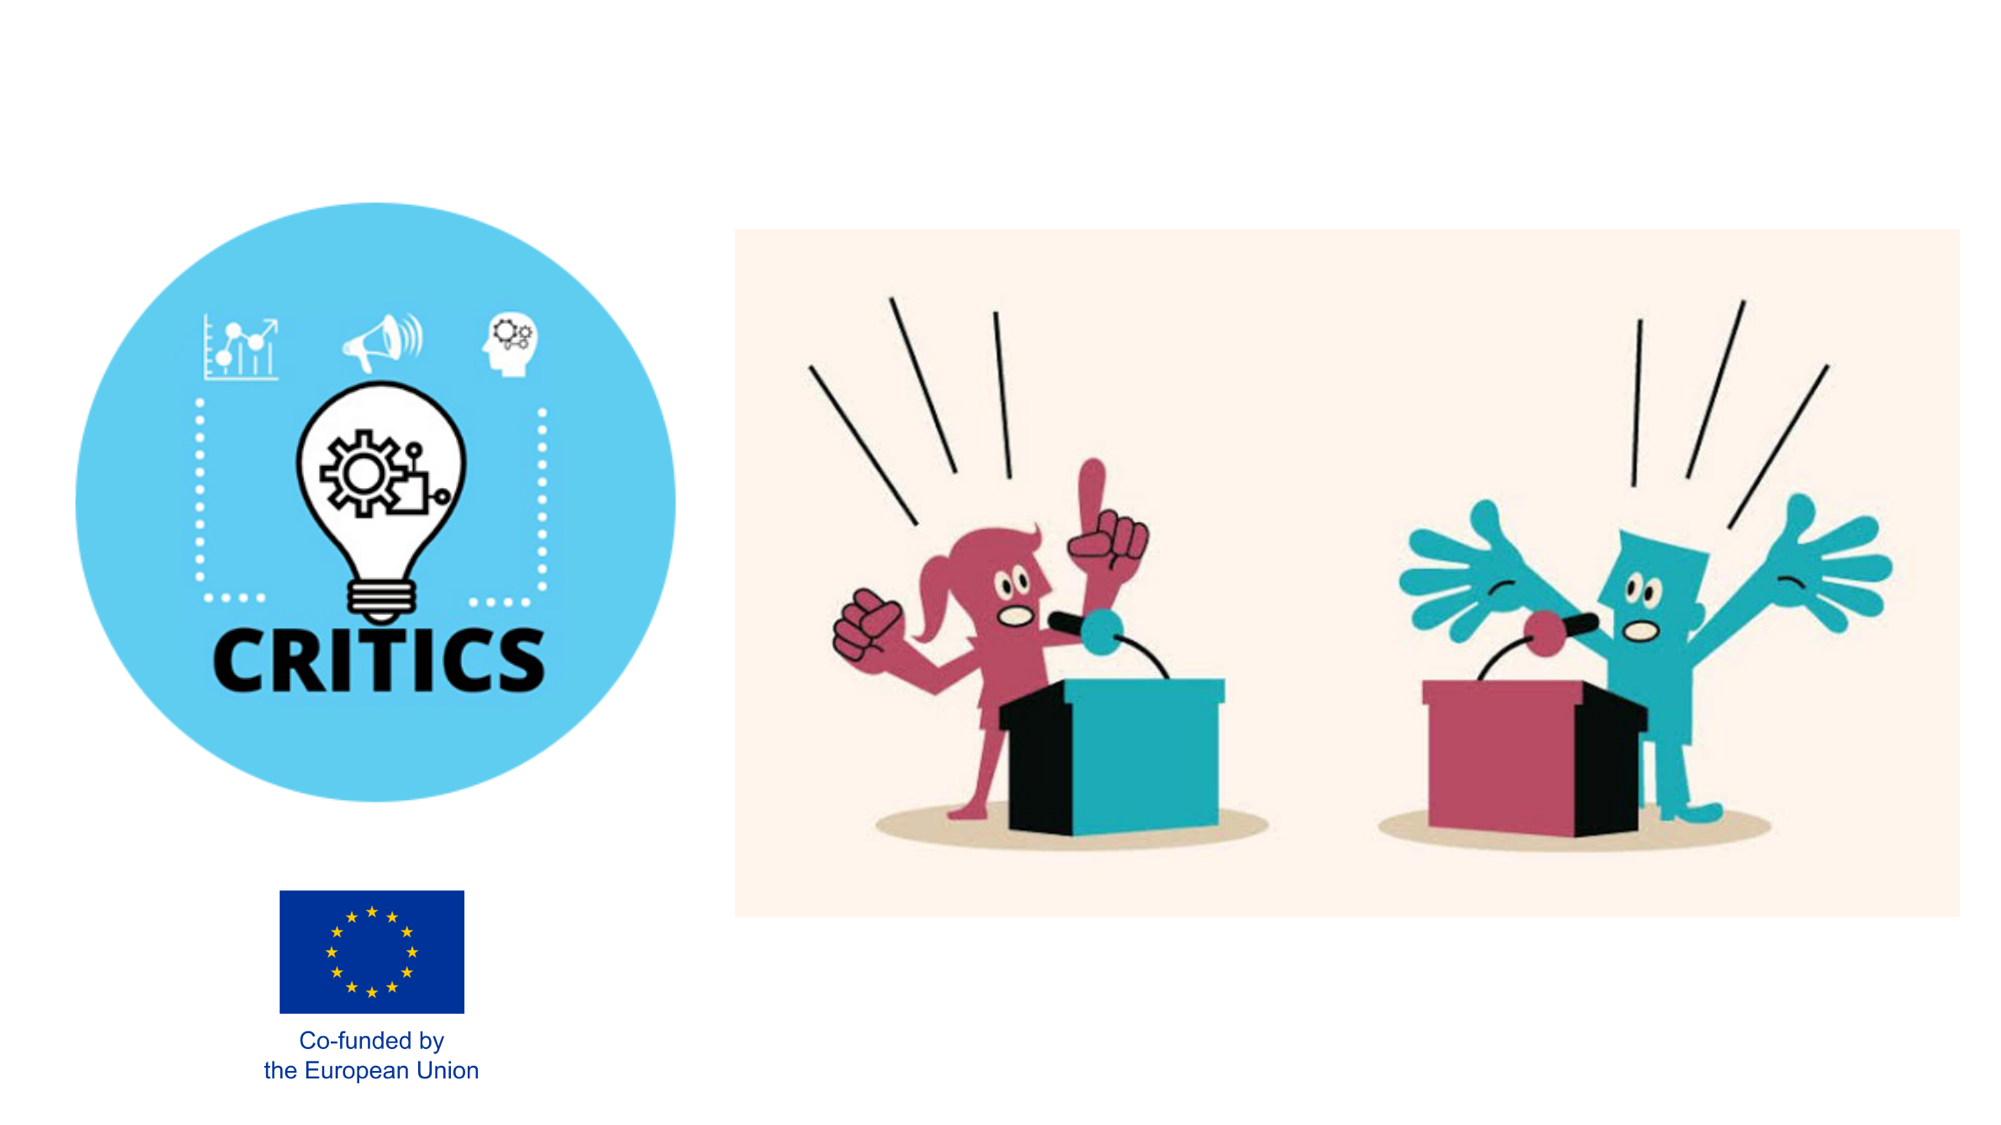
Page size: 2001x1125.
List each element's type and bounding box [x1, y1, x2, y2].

picture [25, 160, 727, 1096]
picture [735, 229, 1960, 917]
